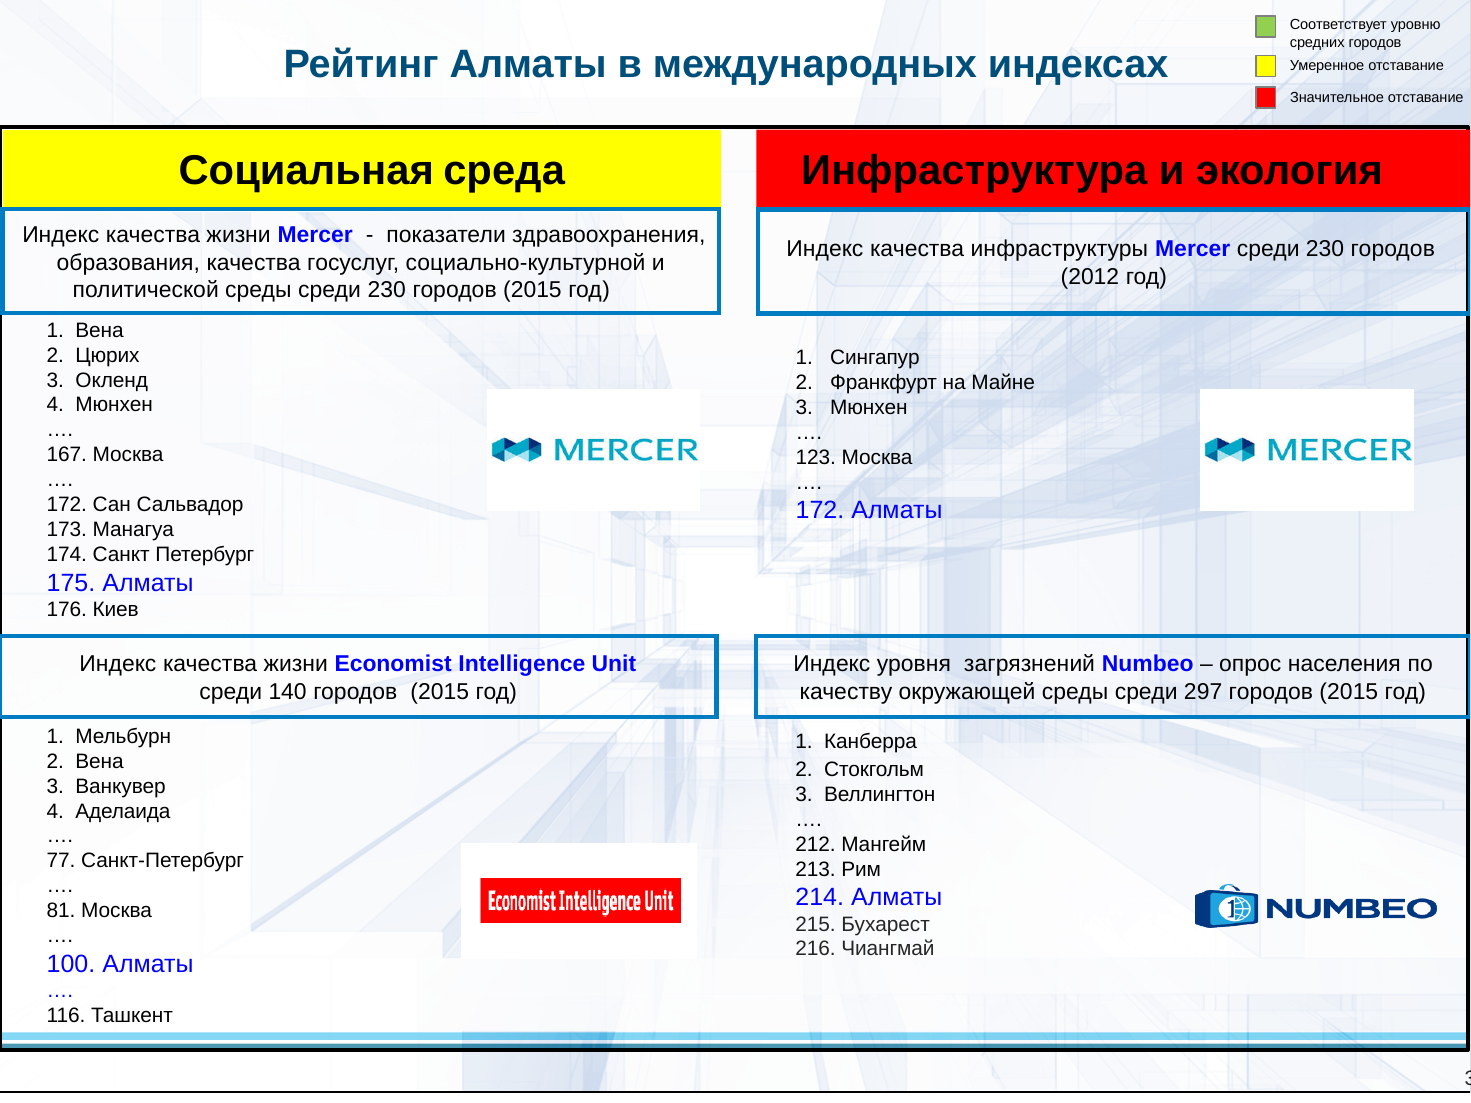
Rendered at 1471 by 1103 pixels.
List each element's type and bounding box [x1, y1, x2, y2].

text_box [1255, 14, 1444, 51]
picture [0, 0, 1471, 1092]
